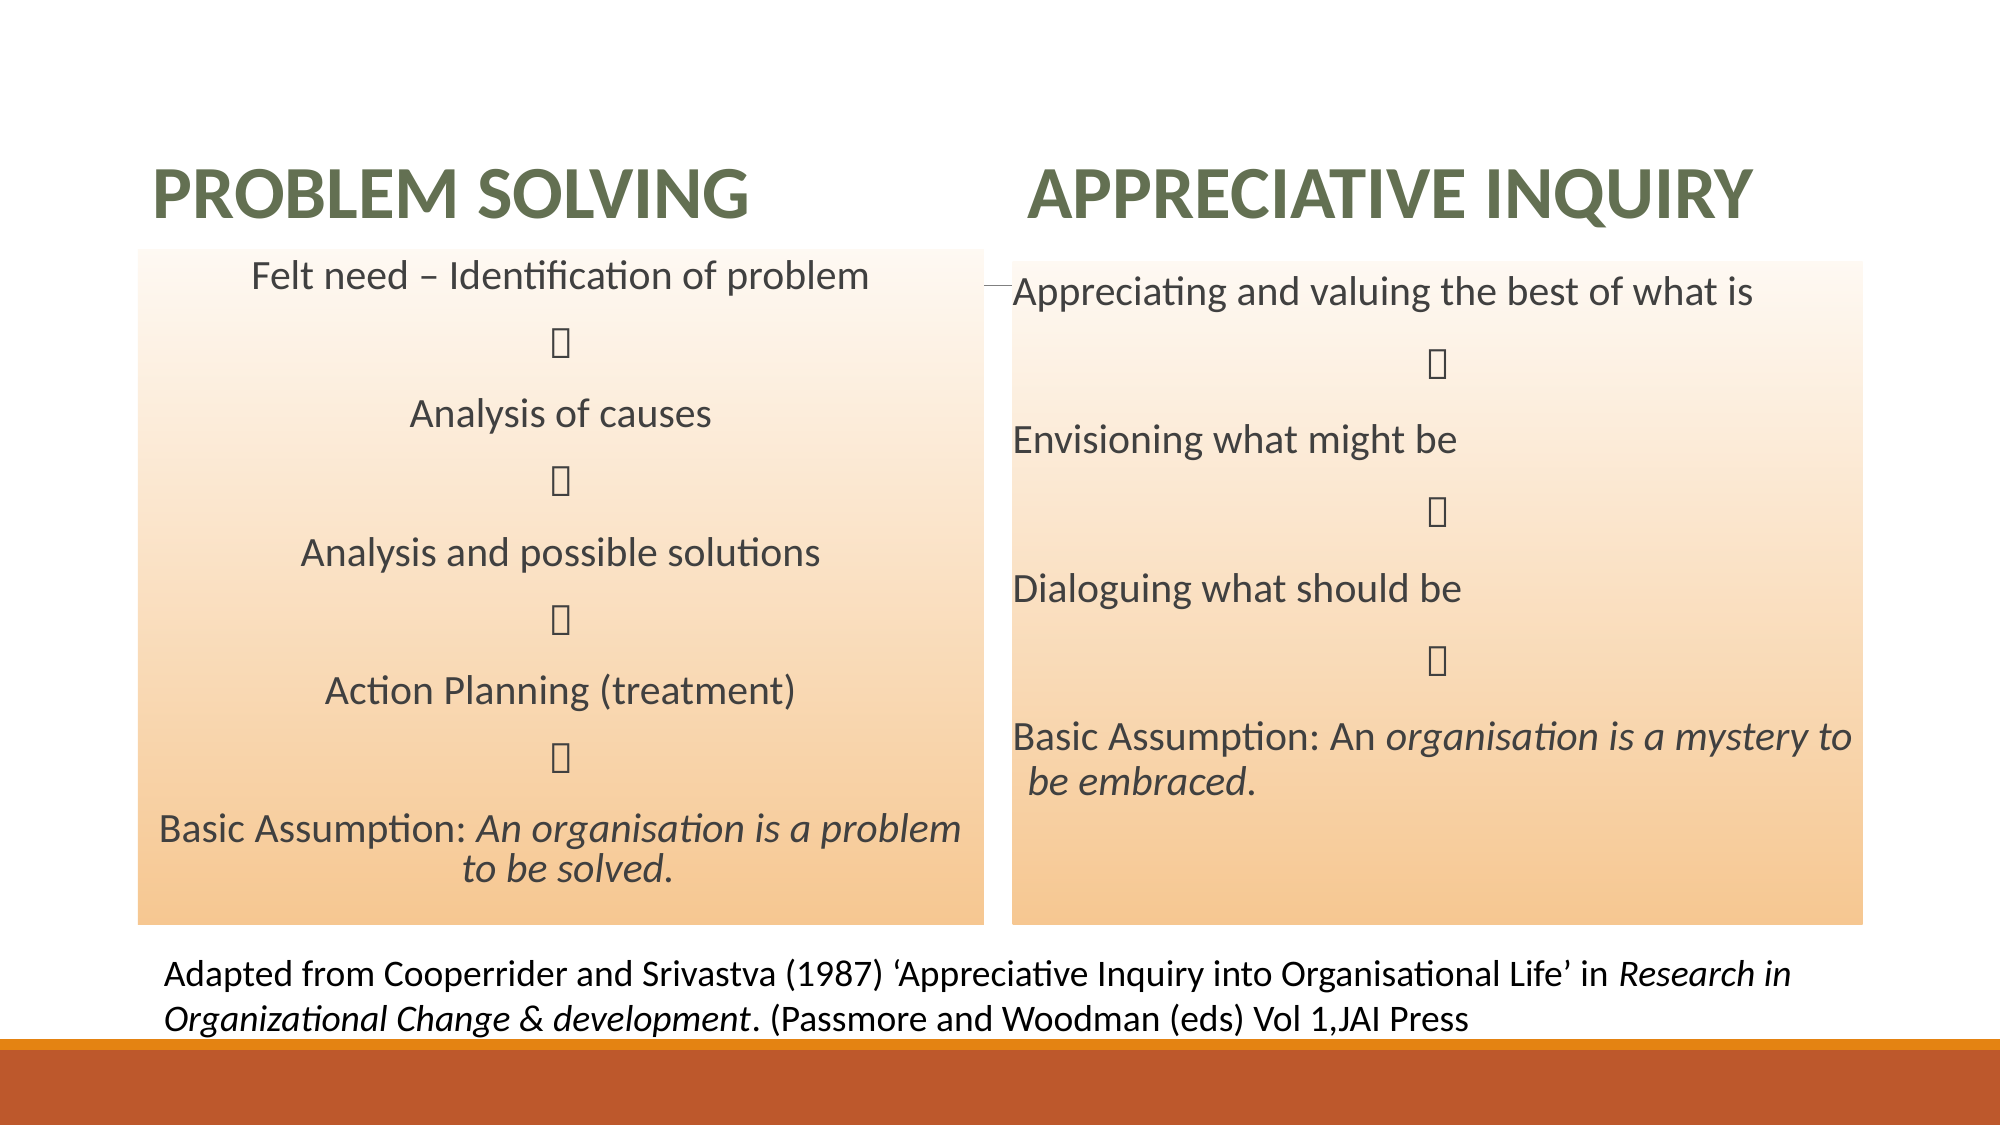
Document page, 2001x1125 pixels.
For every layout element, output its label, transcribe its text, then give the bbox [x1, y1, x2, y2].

list Problem solving [137, 126, 984, 249]
list Felt need – Identification of problem  Analysis of causes  Analysis and possible solutions  Action Planning (treatment)  Basic Assumption: An organisation is a problem to be solved. [137, 249, 984, 925]
text_box Adapted from Cooperrider and Srivastva (1987) ‘Appreciative Inquiry into Organisational Life’ in Research in Organizational Change & development. (Passmore and Woodman (eds) Vol 1,JAI Press [149, 941, 1851, 1047]
list Appreciative Inquiry [1012, 126, 1863, 261]
list Appreciating and valuing the best of what is  Envisioning what might be  Dialoguing what should be  Basic Assumption: An organisation is a mystery to be embraced. [1012, 261, 1863, 925]
